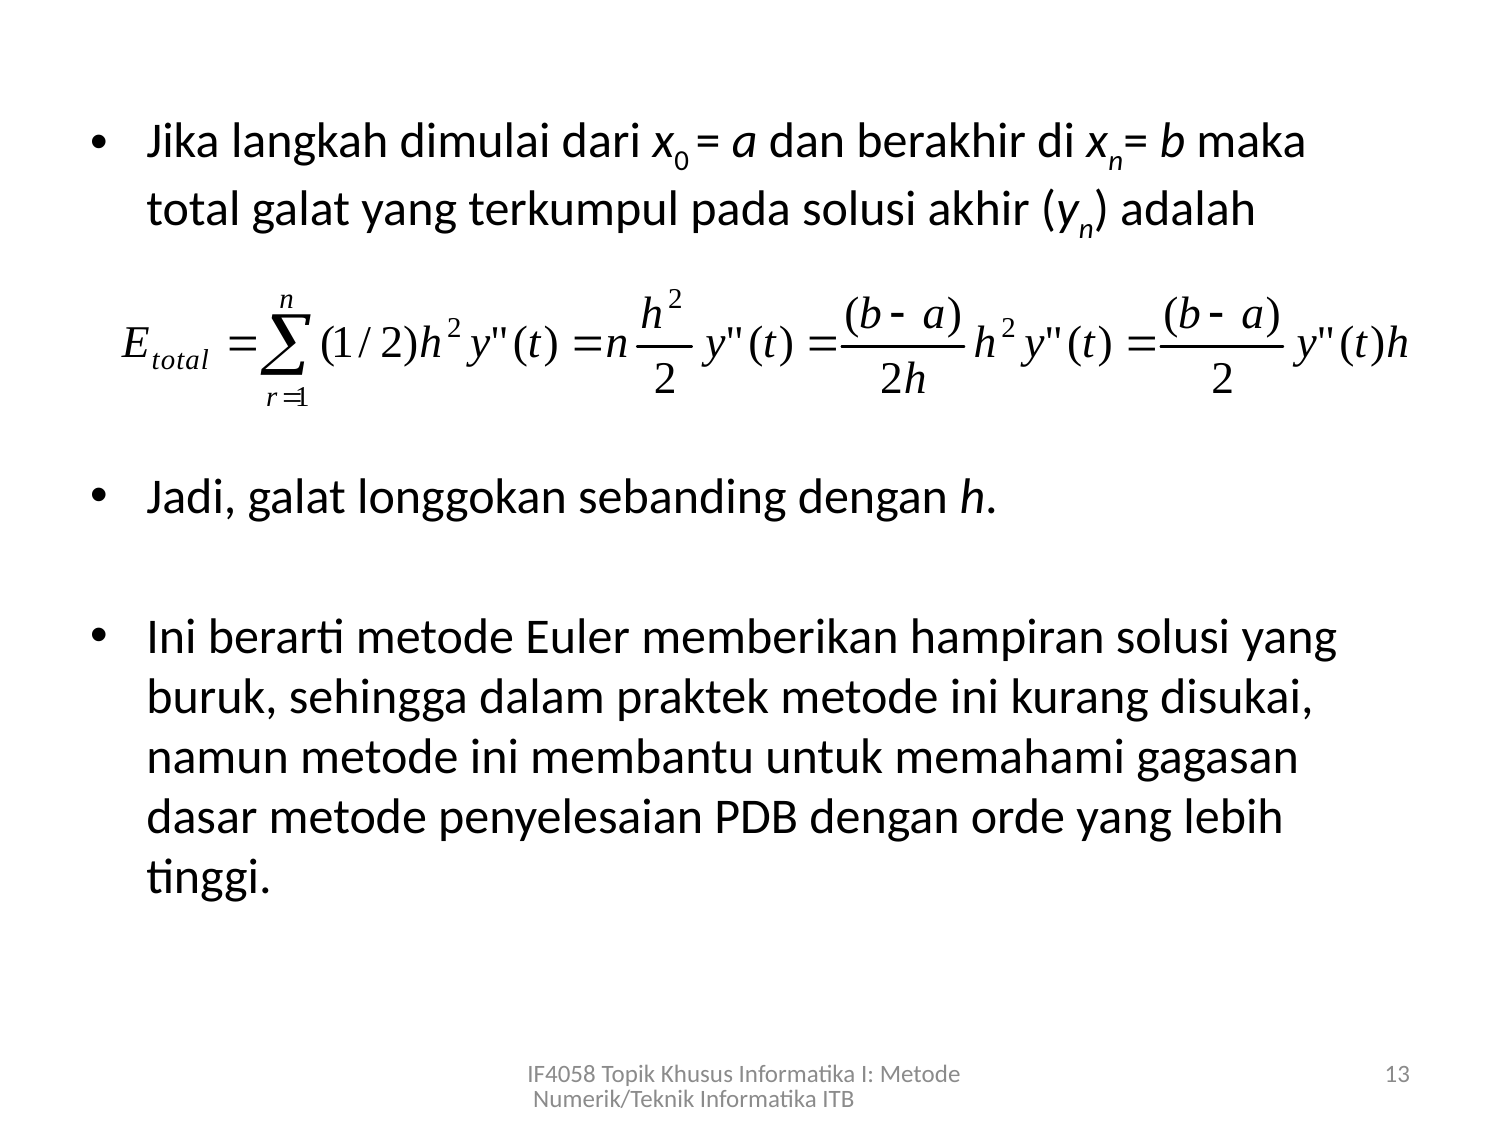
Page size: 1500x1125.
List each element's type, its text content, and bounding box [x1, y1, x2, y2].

footer IF4058 Topik Khusus Informatika I: Metode Numerik/Teknik Informatika ITB [512, 1042, 988, 1103]
list Jika langkah dimulai dari x0 = a dan berakhir di xn= b maka total galat yang terkumpul pada solusi akhir (yn) adalah Jadi, galat longgokan sebanding dengan h. Ini berarti metode Euler memberikan hampiran solusi yang buruk, sehingga dalam praktek metode ini kurang disukai, namun metode ini membantu untuk memahami gagasan dasar metode penyelesaian PDB dengan orde yang lebih tinggi. [75, 99, 1425, 1005]
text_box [112, 274, 1500, 416]
slide_number 13 [1074, 1042, 1425, 1103]
